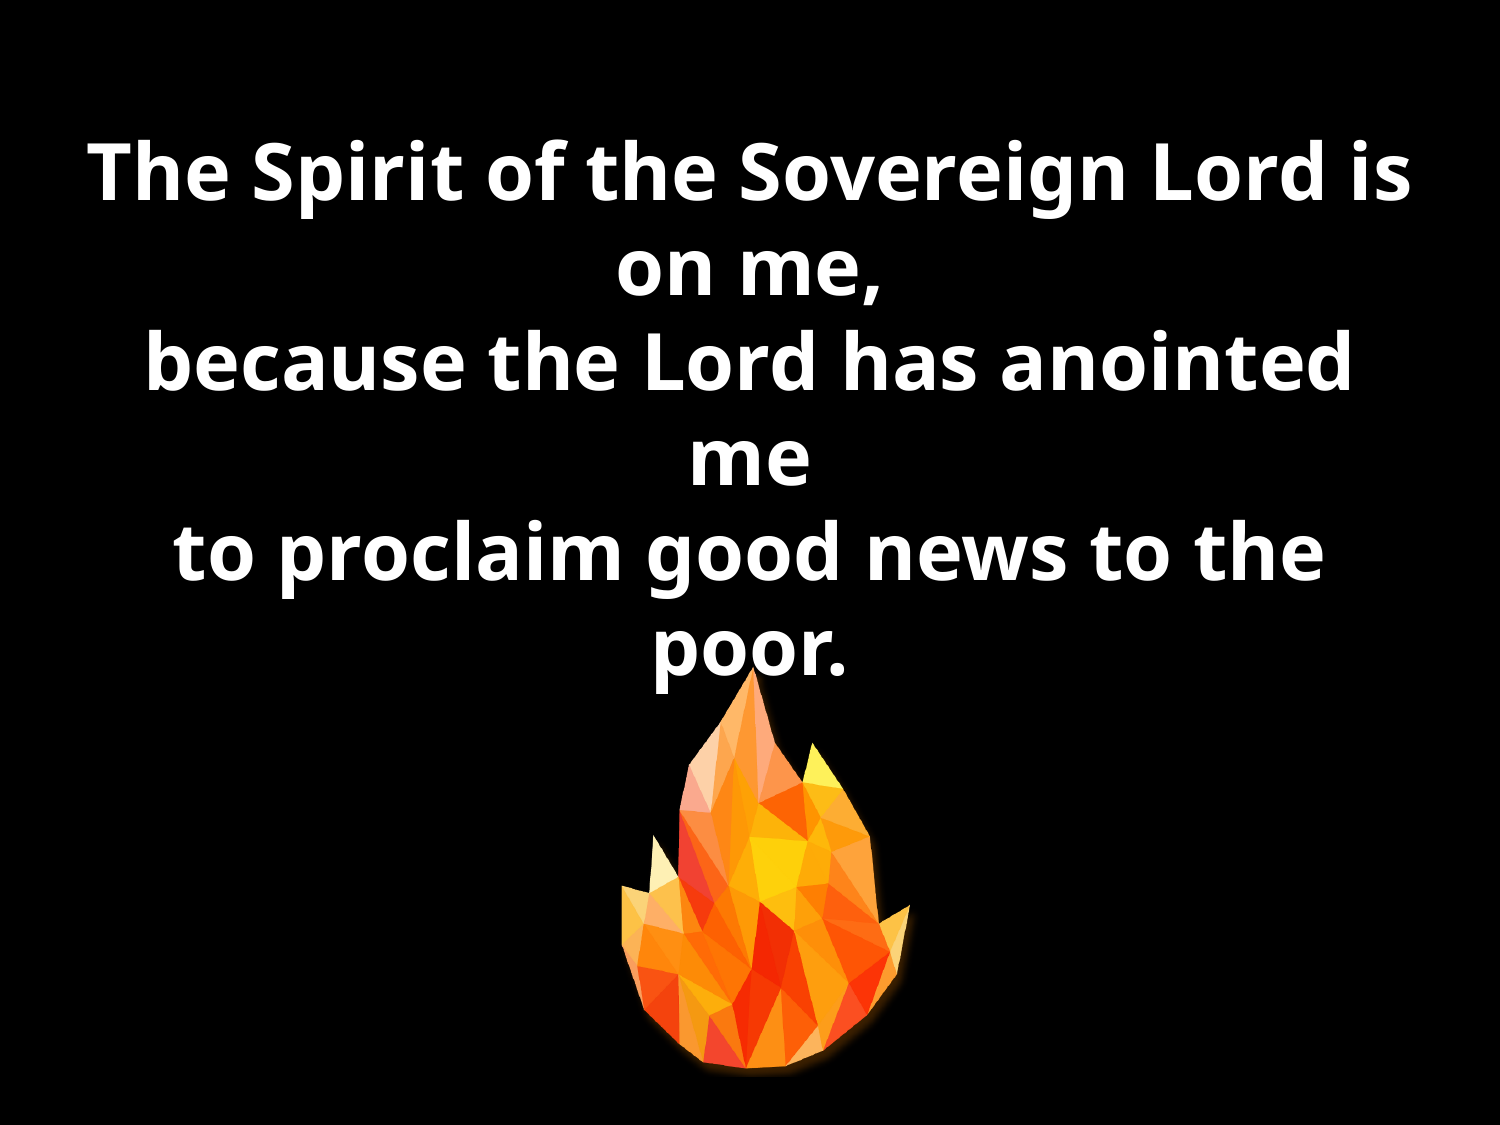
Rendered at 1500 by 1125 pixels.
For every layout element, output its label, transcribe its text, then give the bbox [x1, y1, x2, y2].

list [548, 597, 952, 1078]
text_box The Spirit of the Sovereign Lord is on me, because the Lord has anointed me to proclaim good news to the poor. [64, 113, 1436, 699]
